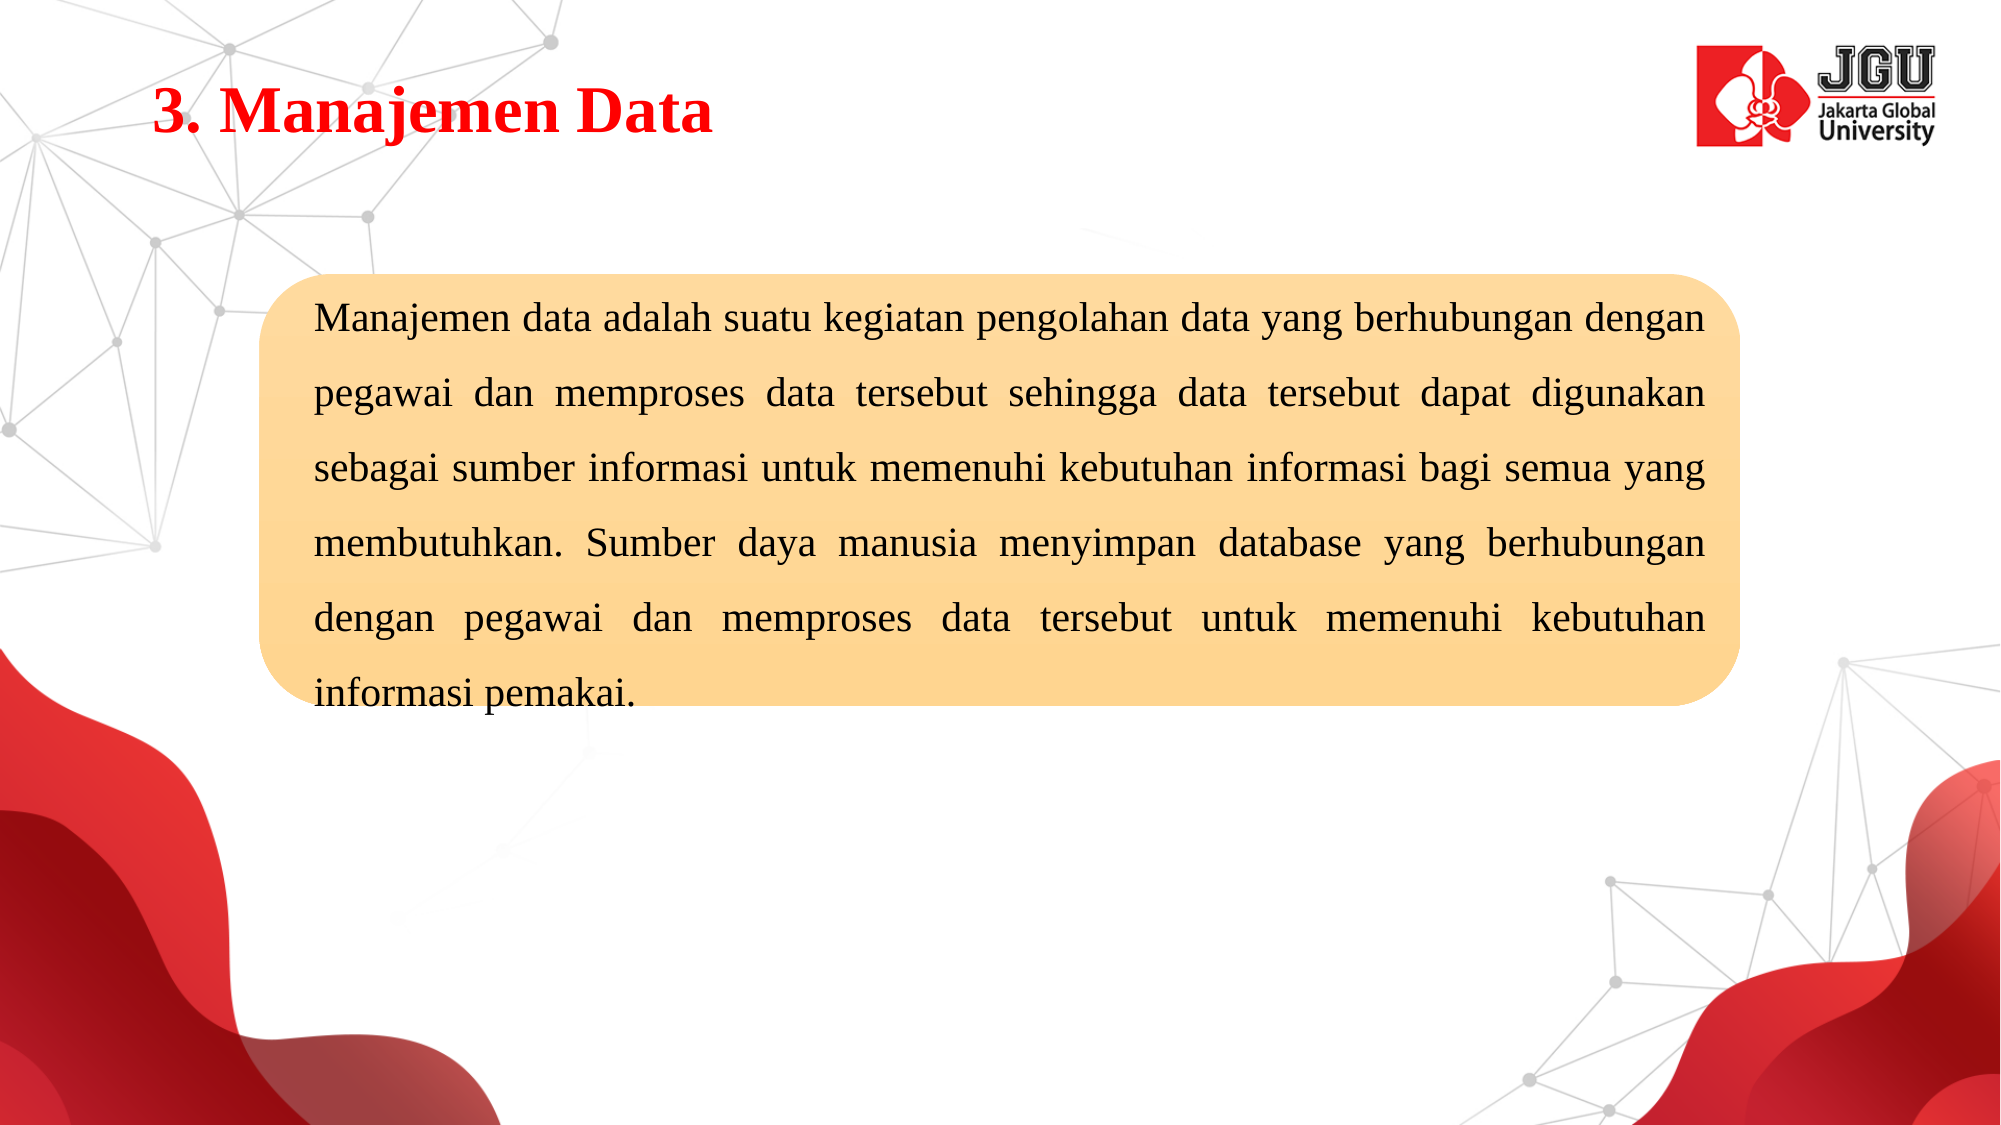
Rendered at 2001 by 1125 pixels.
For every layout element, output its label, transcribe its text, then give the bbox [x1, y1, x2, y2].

picture [0, 0, 2001, 1125]
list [259, 273, 1741, 707]
title 3. Manajemen Data [137, 59, 1863, 163]
